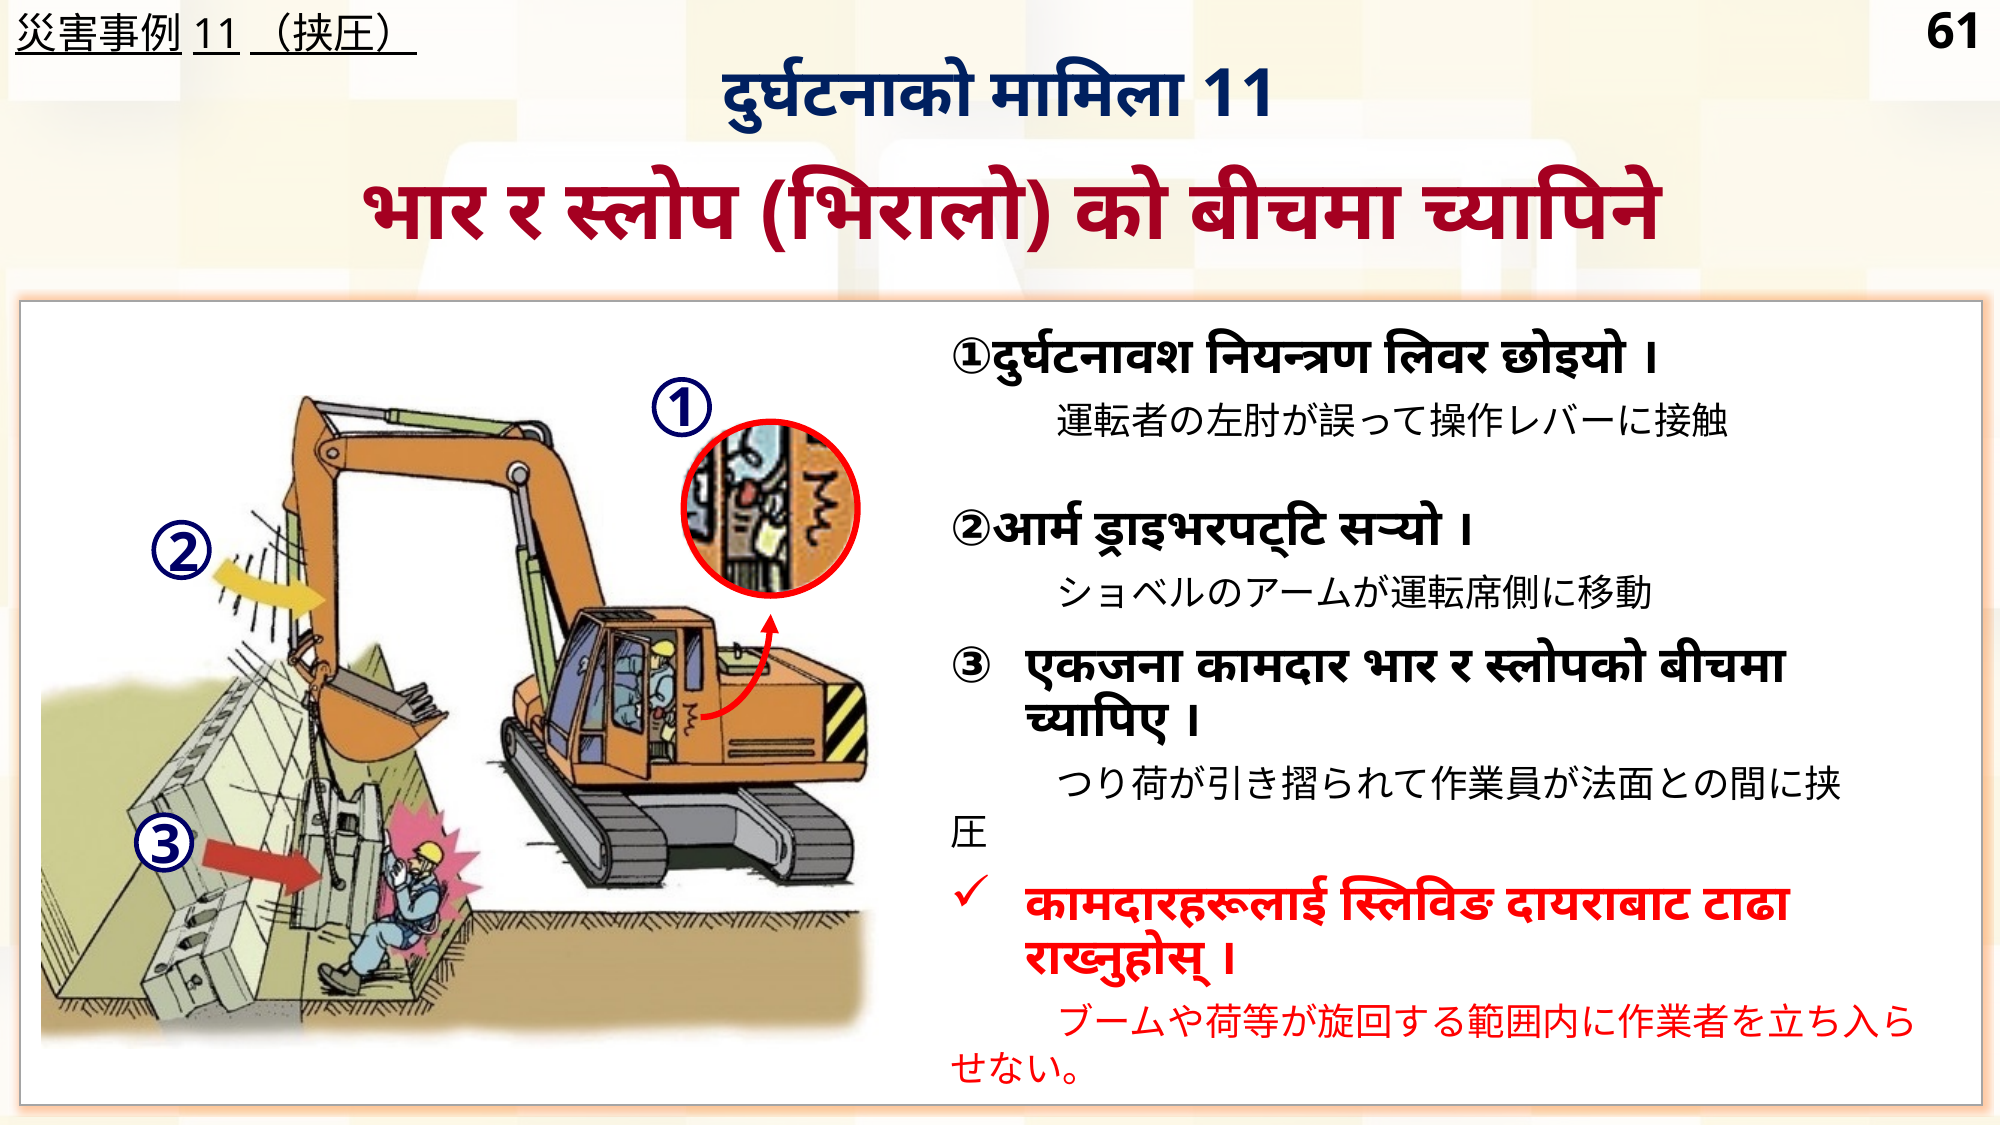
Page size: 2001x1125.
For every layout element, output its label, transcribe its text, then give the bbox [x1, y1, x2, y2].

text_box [153, 521, 210, 586]
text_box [136, 814, 192, 878]
text_box कामदारहरूलाई स्लिविङ दायराबाट टाढा राख्नुहोस् । ブームや荷等が旋回する範囲内に作業者を立ち入らせない。 [950, 951, 1941, 1016]
text_box एकजना कामदार भार र स्लोपको बीचमा च्यापिए । つり荷が引き摺られて作業員が法面との間に挟圧 [950, 714, 1859, 778]
picture [41, 395, 879, 1049]
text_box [654, 377, 710, 441]
text_box दुर्घटनाको मामिला 11 भार र स्लोप (भिरालो) को बीचमा च्यापिने [18, 57, 1982, 251]
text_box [681, 421, 858, 596]
text_box [19, 300, 1983, 1106]
text_box आर्म ड्राइभरपट्टि सर्‍यो । ショベルのアームが運転席側に移動 [950, 527, 1859, 591]
text_box 災害事例11（挟圧） [0, 6, 1416, 65]
slide_number 60 [1548, 2, 1999, 63]
text_box दुर्घटनावश नियन्त्रण लिवर छोइयो । 運転者の左肘が誤って操作レバーに接触 [950, 355, 1999, 419]
